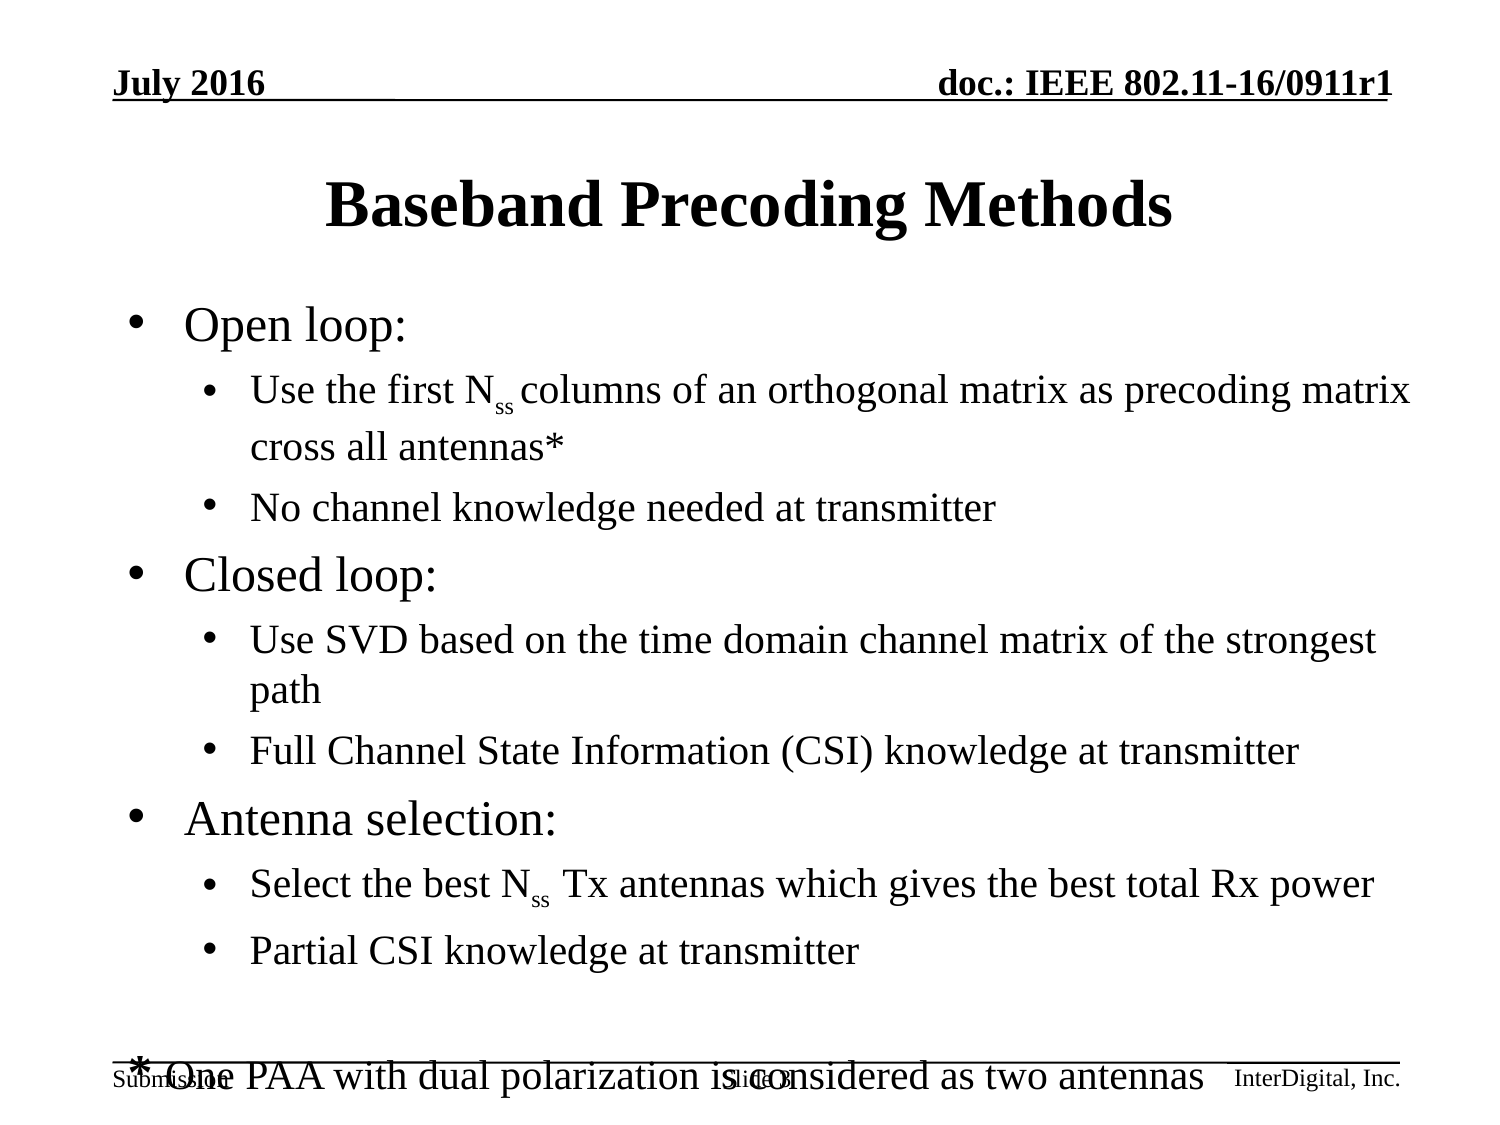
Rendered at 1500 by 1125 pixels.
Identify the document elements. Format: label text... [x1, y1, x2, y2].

slide_number Slide 3 [712, 1061, 800, 1123]
title Baseband Precoding Methods [112, 112, 1388, 283]
list Open loop: Use the first Nss columns of an orthogonal matrix as precoding matrix cross all antennas* No channel knowledge needed at transmitter Closed loop: Use SVD based on the time domain channel matrix of the strongest path Full Channel State Information (CSI) knowledge at transmitter Antenna selection: Select the best Nss Tx antennas which gives the best total Rx power Partial CSI knowledge at transmitter * One PAA with dual polarization is considered as two antennas [112, 283, 1451, 960]
